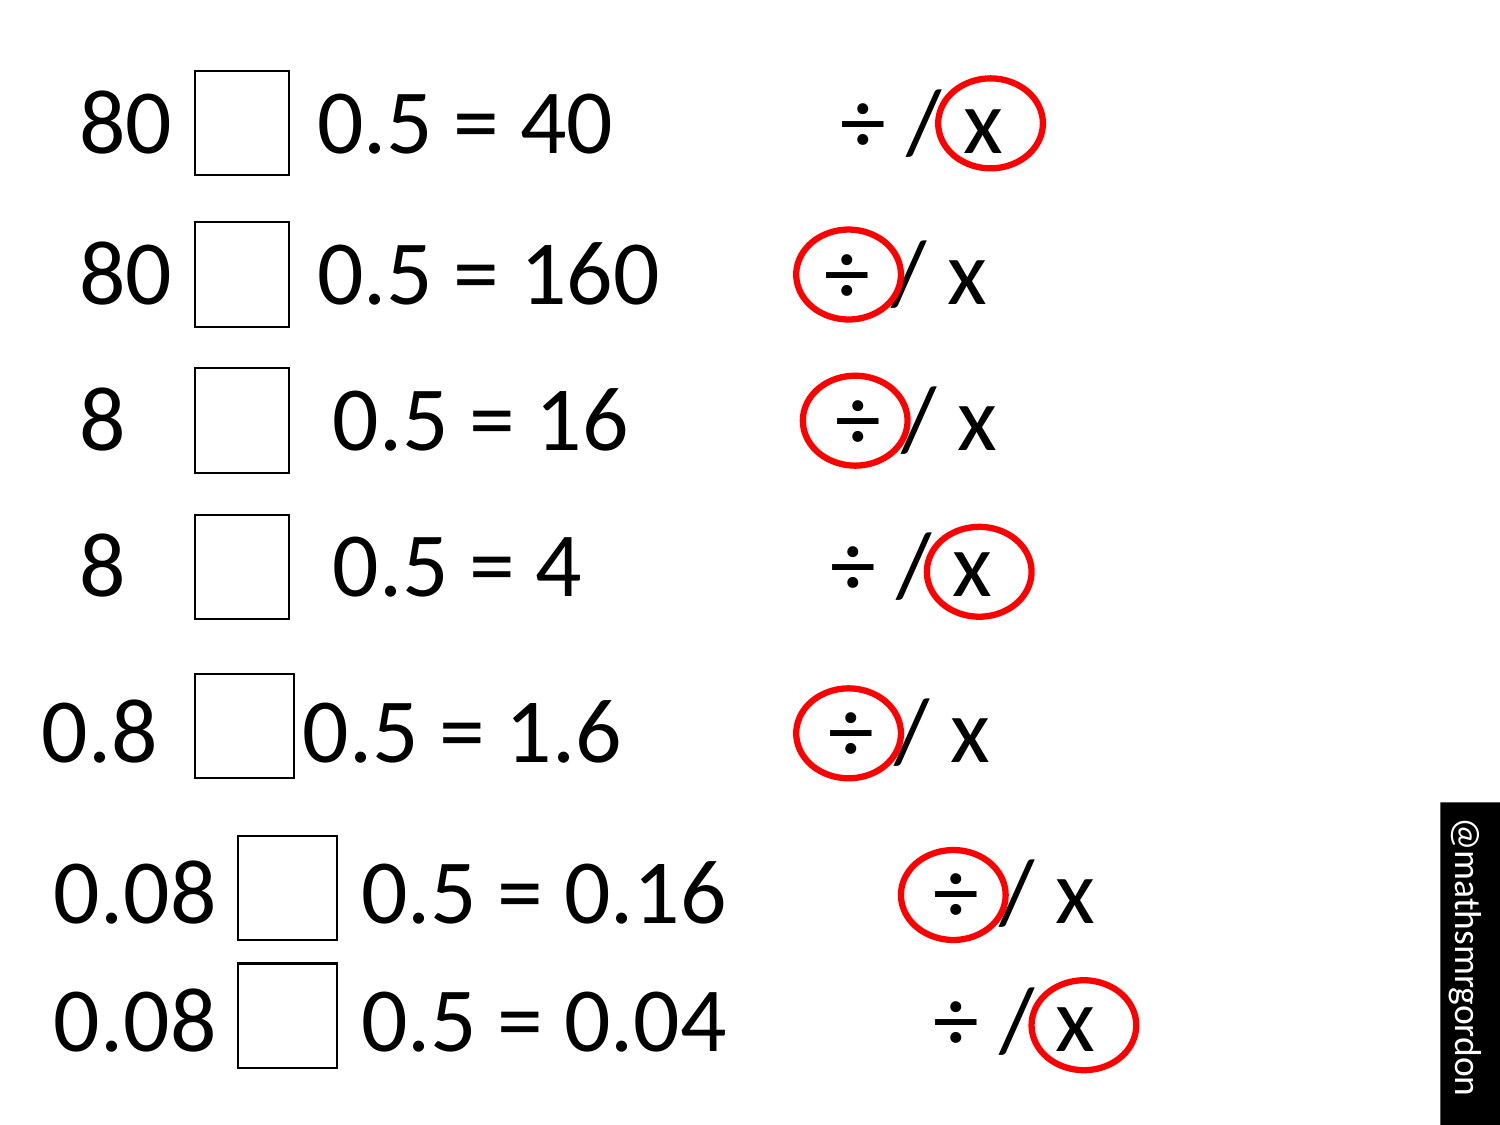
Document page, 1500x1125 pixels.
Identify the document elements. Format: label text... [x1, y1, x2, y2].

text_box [64, 497, 1459, 625]
text_box [237, 962, 338, 1069]
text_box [64, 54, 1459, 181]
text_box [899, 849, 1007, 942]
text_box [64, 351, 1459, 479]
text_box [194, 673, 295, 779]
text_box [64, 205, 1459, 333]
text_box 0.08 0.5 = 0.04 ÷ / x [39, 952, 1440, 1078]
text_box @mathsmrgordon [1440, 802, 1500, 1125]
text_box [237, 835, 338, 941]
text_box 0.8 0.5 = 1.6 ÷ / x [27, 662, 1488, 788]
text_box 0.08 0.5 = 0.16 ÷ / x [39, 824, 1440, 950]
text_box [795, 687, 902, 780]
text_box [1030, 979, 1138, 1072]
